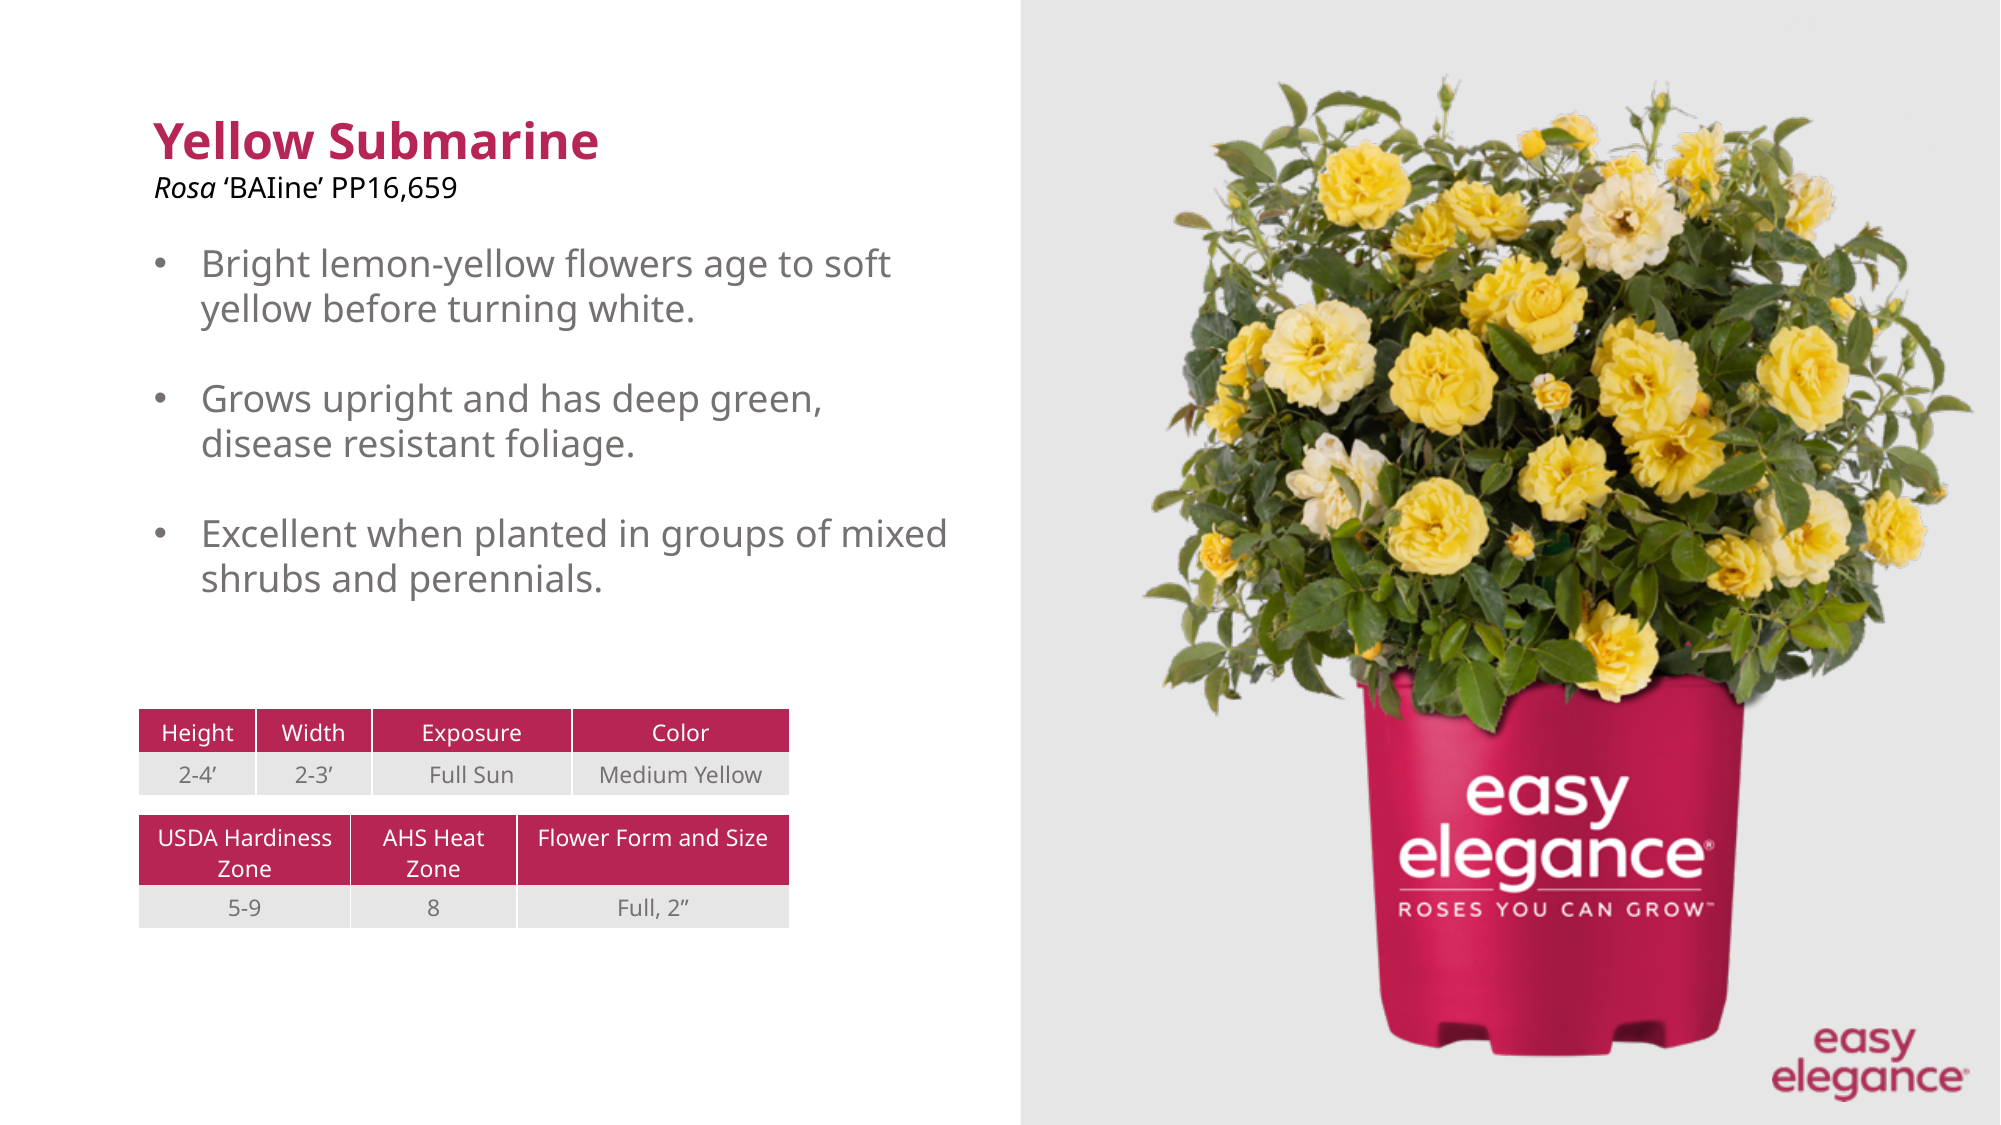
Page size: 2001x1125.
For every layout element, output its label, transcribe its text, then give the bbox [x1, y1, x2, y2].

table_cell Medium Yellow [573, 752, 789, 795]
table_header AHS Heat Zone [351, 815, 516, 885]
table_header USDA Hardiness Zone [139, 815, 350, 885]
table_header Flower Form and Size [518, 815, 789, 885]
table_cell Full, 2” [518, 885, 789, 928]
table_cell Full Sun [373, 752, 571, 795]
table_header Width [257, 709, 371, 752]
table_cell 2-3’ [257, 752, 371, 795]
picture [1061, 19, 2000, 1106]
table_cell 8 [351, 885, 516, 928]
table_header Color [573, 709, 789, 752]
table_cell 2-4’ [139, 752, 255, 795]
text_box [1020, 0, 2000, 1125]
table_header Height [139, 709, 255, 752]
table_cell 5-9 [139, 885, 350, 928]
table_header Exposure [373, 709, 571, 752]
text_box Yellow Submarine Rosa ‘BAIine’ PP16,659 Bright lemon-yellow flowers age to soft yellow before turning white. Grows upright and has deep green, disease resistant foliage. Excellent when planted in groups of mixed shrubs and perennials. [139, 102, 980, 607]
